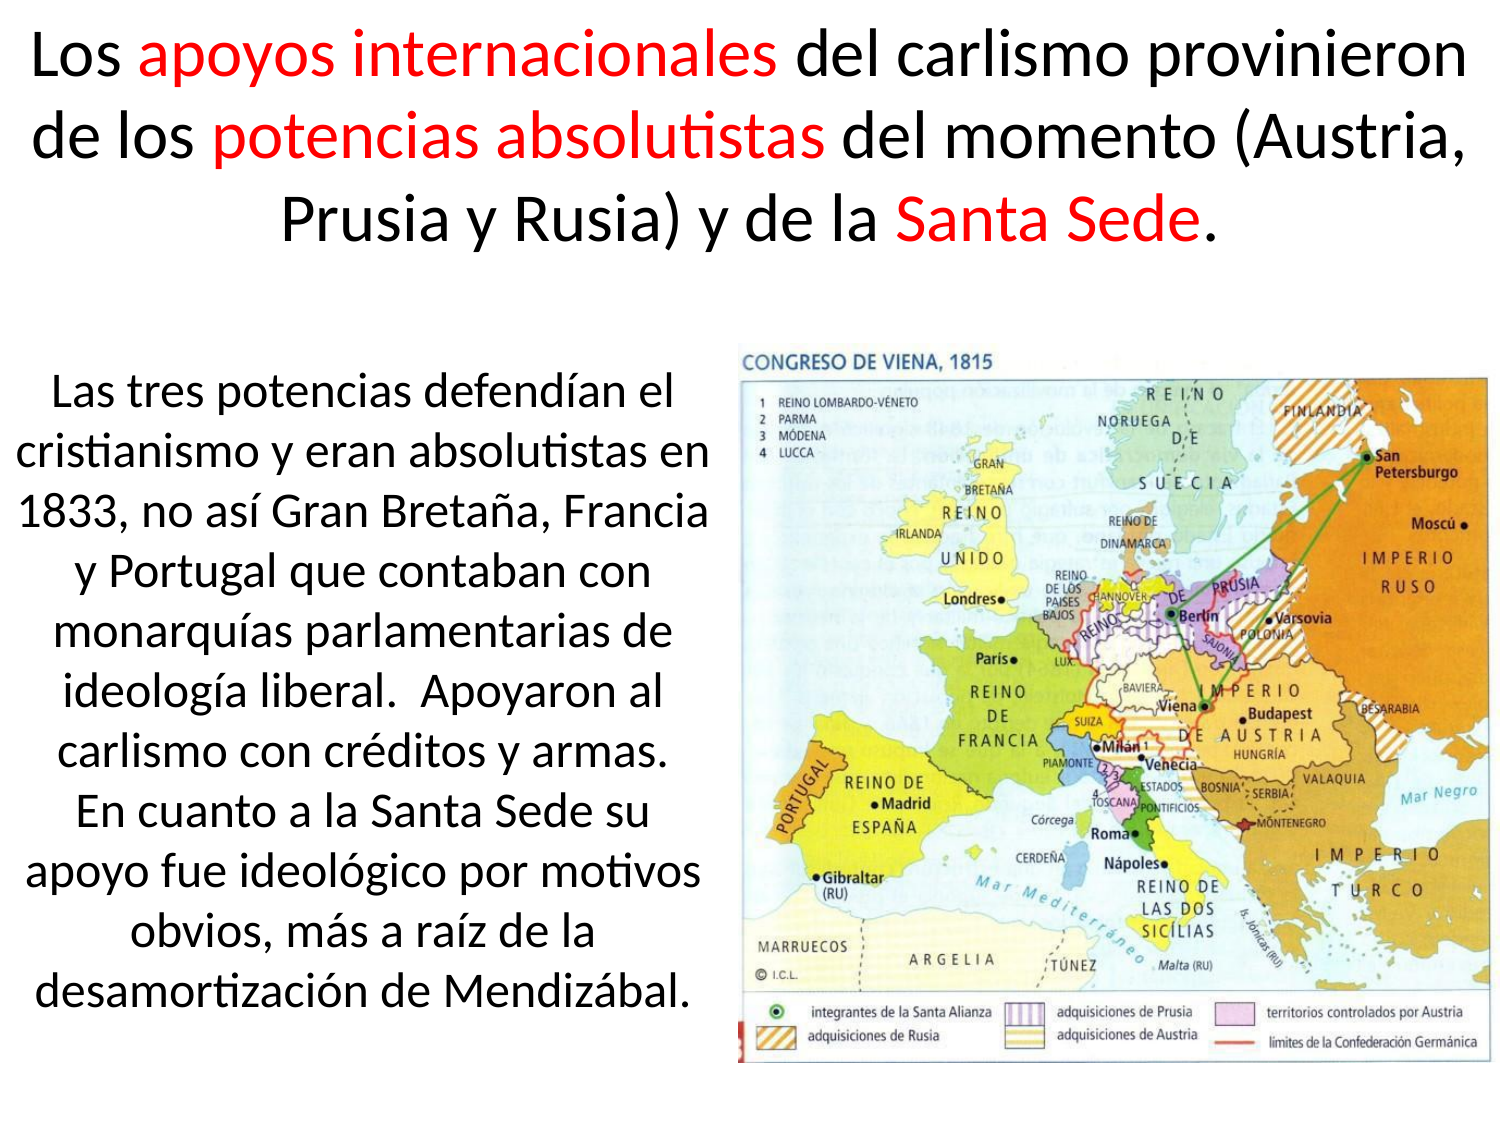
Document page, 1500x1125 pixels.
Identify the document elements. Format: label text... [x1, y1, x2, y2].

text_box Las tres potencias defendían el cristianismo y eran absolutistas en 1833, no así Gran Bretaña, Francia y Portugal que contaban con monarquías parlamentarias de ideología liberal. Apoyaron al carlismo con créditos y armas. En cuanto a la Santa Sede su apoyo fue ideológico por motivos obvios, más a raíz de la desamortización de Mendizábal. [0, 349, 727, 1025]
picture [737, 342, 1500, 1064]
text_box Los apoyos internacionales del carlismo provinieron de los potencias absolutistas del momento (Austria, Prusia y Rusia) y de la Santa Sede. [0, 0, 1500, 262]
